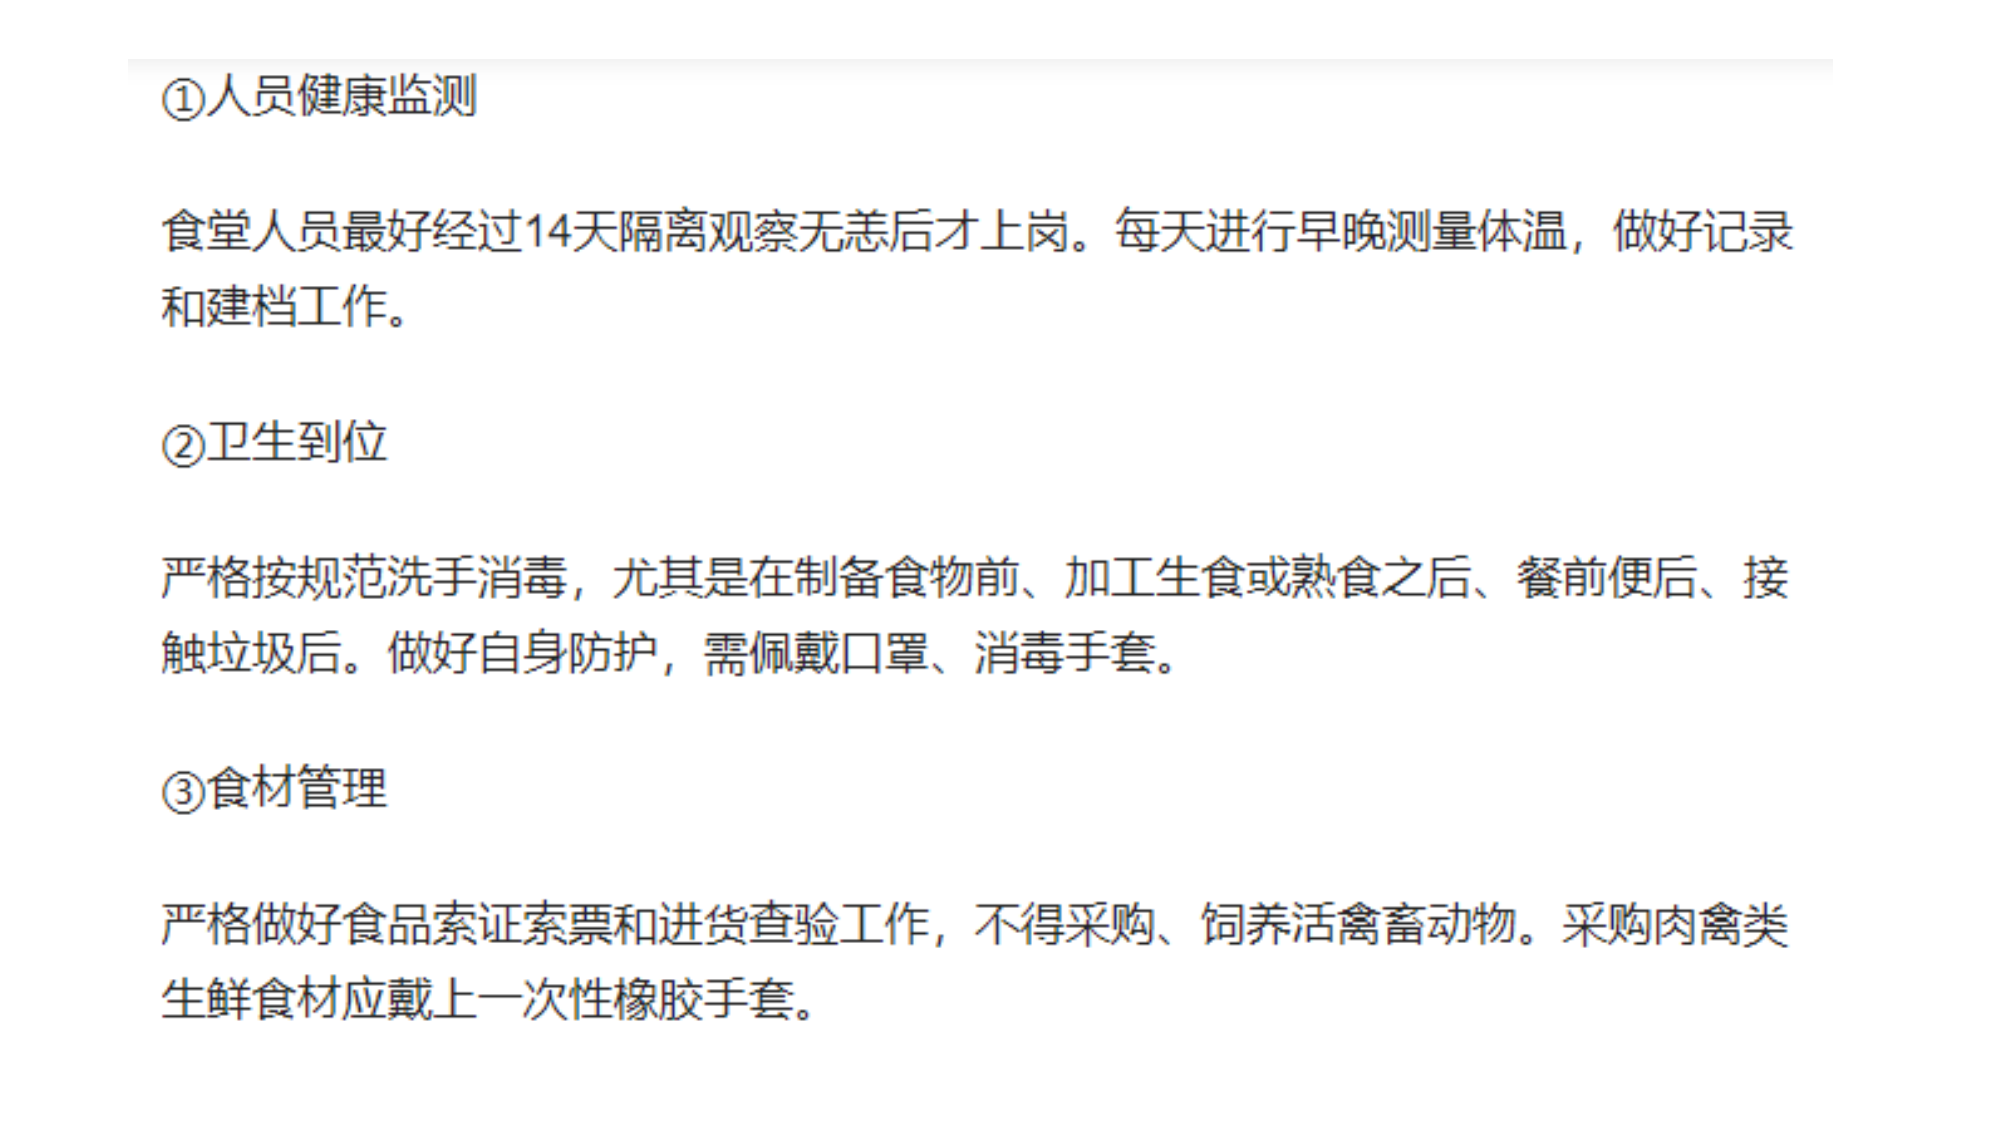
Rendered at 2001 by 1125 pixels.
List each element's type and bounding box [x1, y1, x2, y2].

list [128, 59, 1833, 1062]
